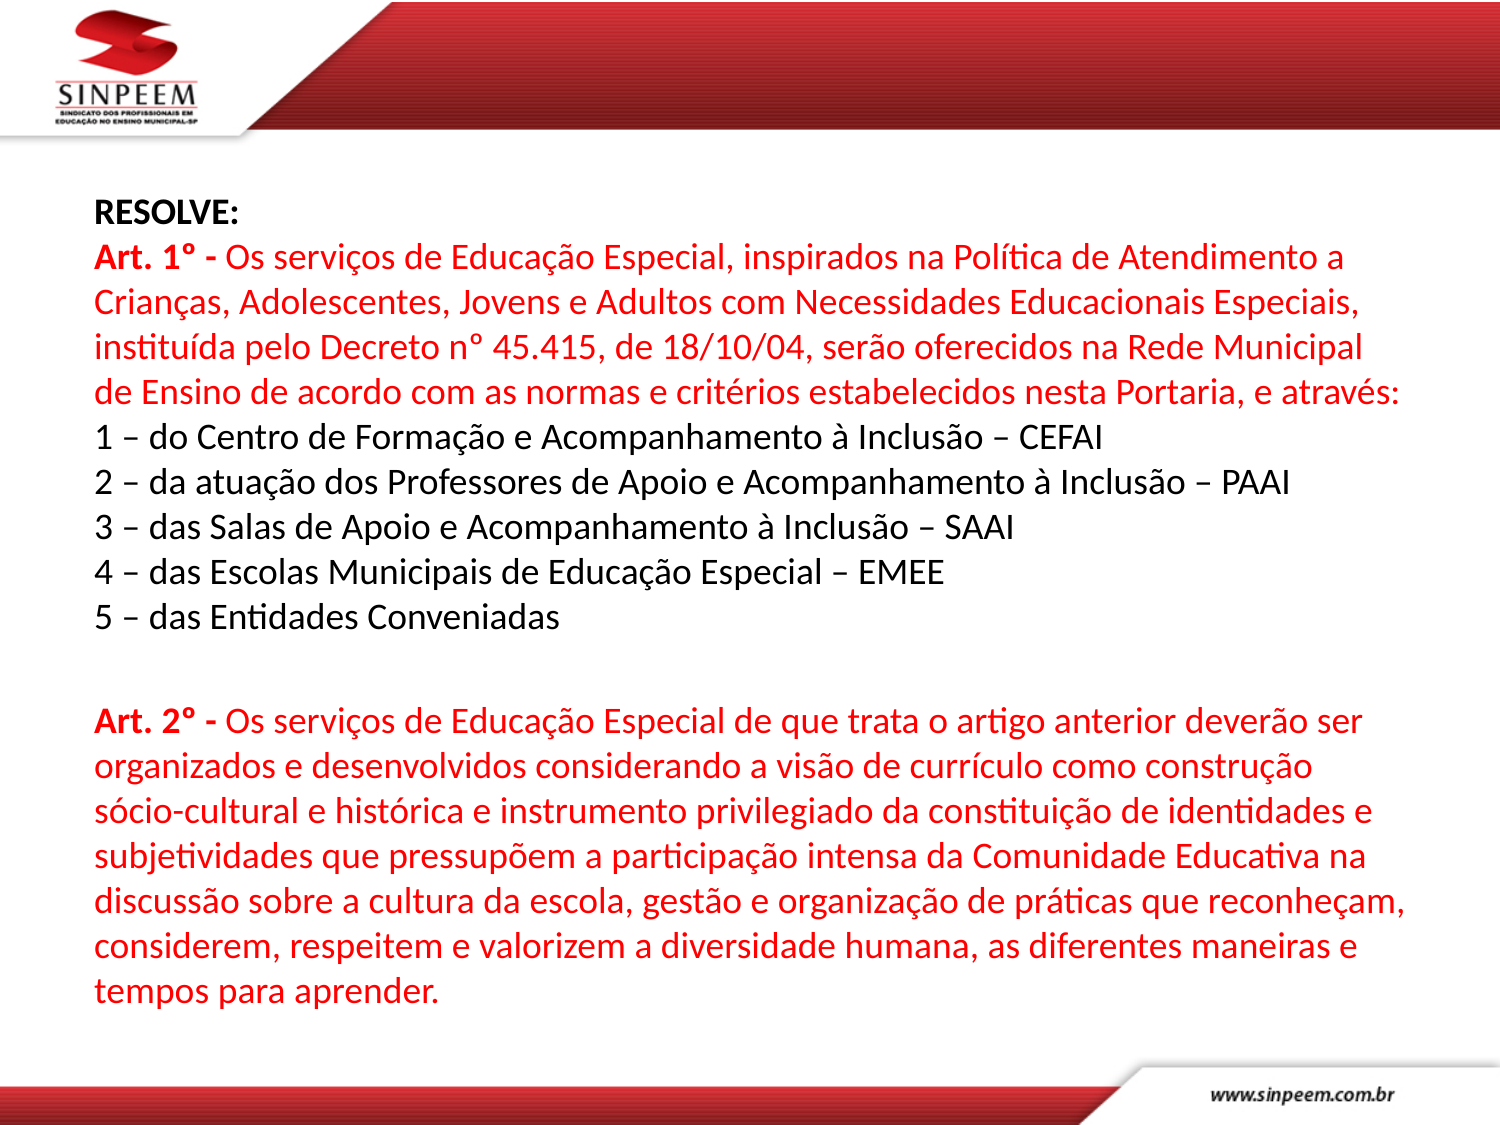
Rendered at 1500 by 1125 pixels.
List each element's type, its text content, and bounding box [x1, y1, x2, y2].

list RESOLVE: Art. 1º - Os serviços de Educação Especial, inspirados na Política de Atendimento a Crianças, Adolescentes, Jovens e Adultos com Necessidades Educacionais Especiais, instituída pelo Decreto nº 45.415, de 18/10/04, serão oferecidos na Rede Municipal de Ensino de acordo com as normas e critérios estabelecidos nesta Portaria, e através: 1 – do Centro de Formação e Acompanhamento à Inclusão – CEFAI 2 – da atuação dos Professores de Apoio e Acompanhamento à Inclusão – PAAI 3 – das Salas de Apoio e Acompanhamento à Inclusão – SAAI 4 – das Escolas Municipais de Educação Especial – EMEE 5 – das Entidades Conveniadas Art. 2º - Os serviços de Educação Especial de que trata o artigo anterior deverão ser organizados e desenvolvidos considerando a visão de currículo como construção sócio-cultural e histórica e instrumento privilegiado da constituição de identidades e subjetividades que pressupõem a participação intensa da Comunidade Educativa na discussão sobre a cultura da escola, gestão e organização de práticas que reconheçam, considerem, respeitem e valorizem a diversidade humana, as diferentes maneiras e tempos para aprender. [75, 179, 1425, 1005]
picture [0, 2, 1500, 149]
picture [0, 1053, 1500, 1125]
